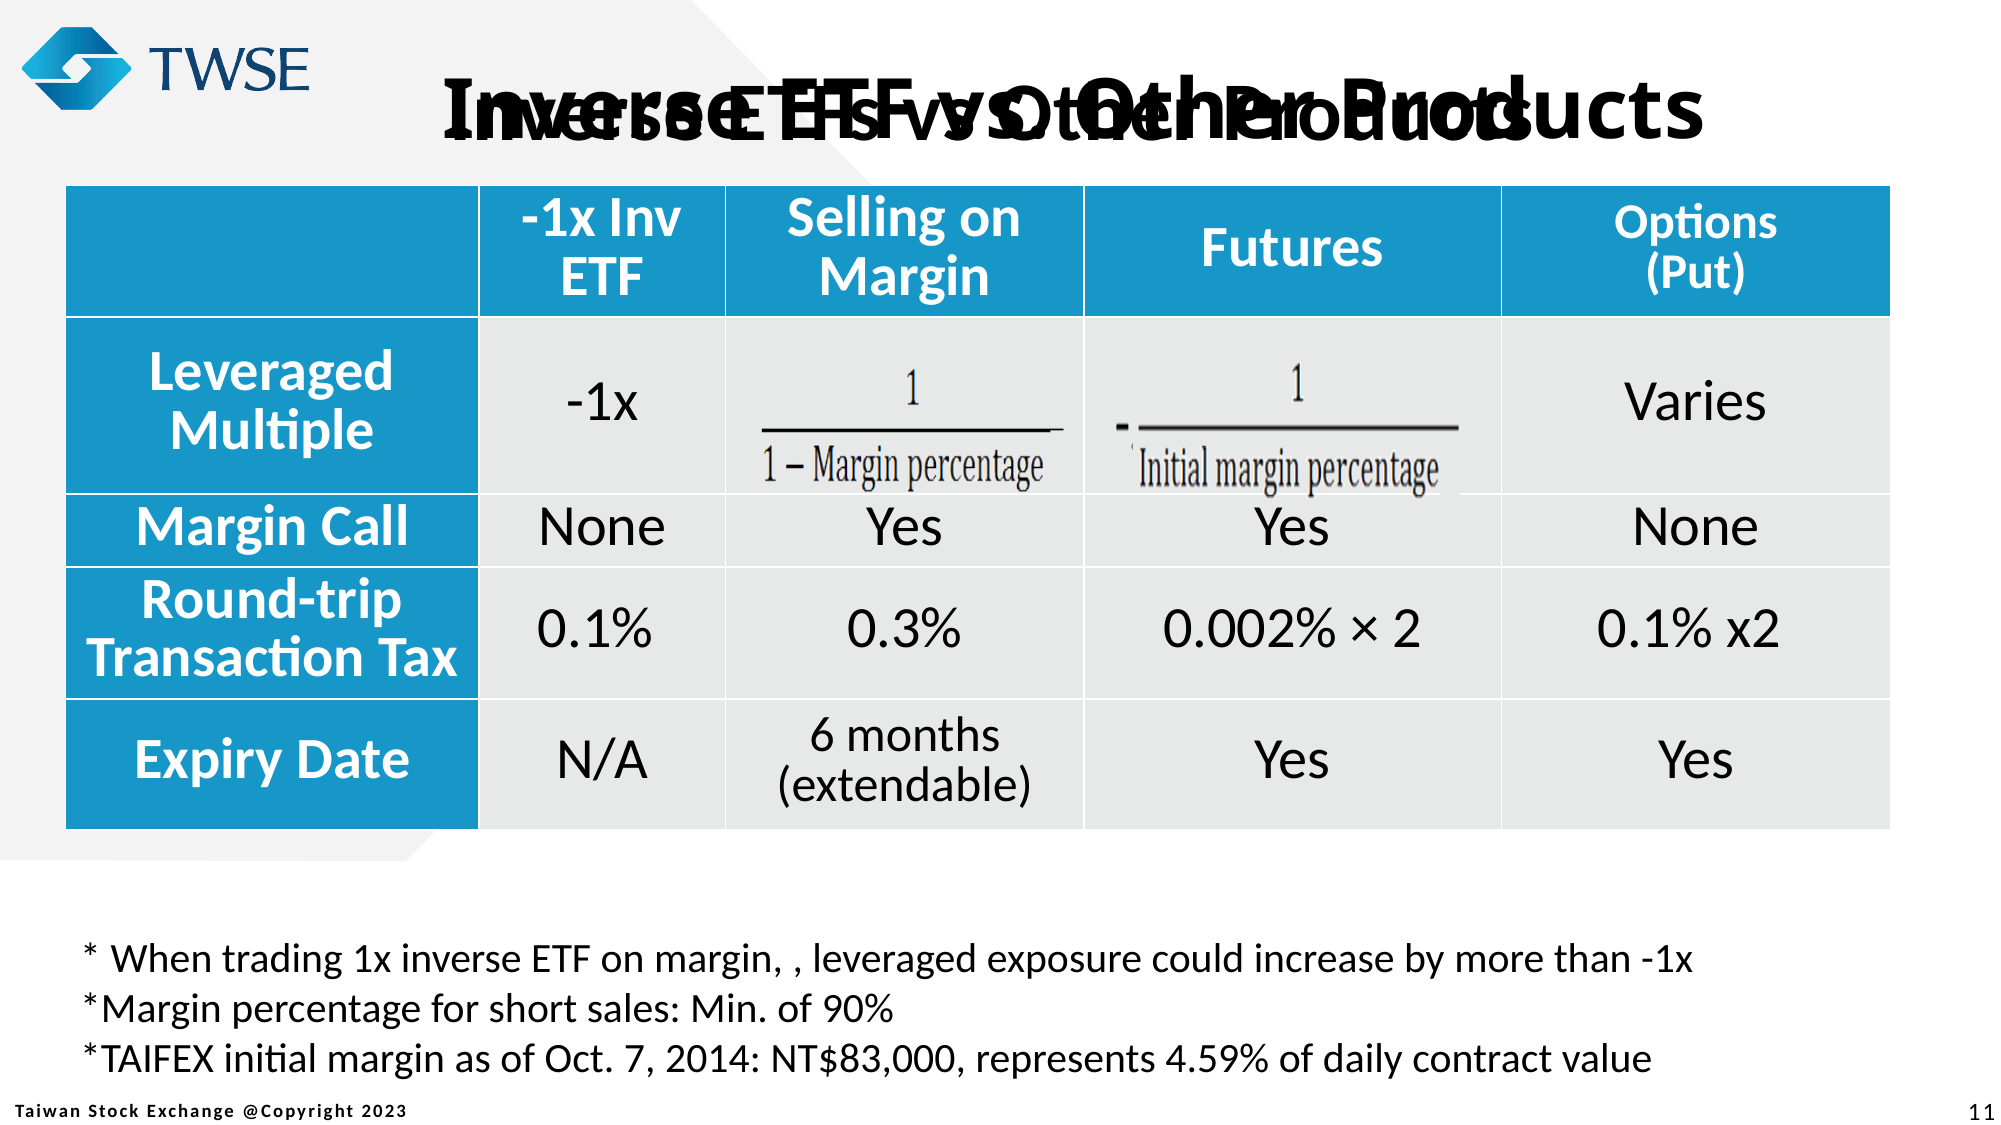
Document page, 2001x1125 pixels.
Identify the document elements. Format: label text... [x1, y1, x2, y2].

text_box Inverse ETFs vs Other Products [398, 49, 1587, 165]
table_cell Varies [1502, 318, 1890, 493]
table_cell 0.3% [726, 568, 1083, 698]
table_header Options (Put) [1502, 186, 1890, 316]
table_cell 0.1% x2 [1502, 568, 1890, 698]
table_cell Margin Call [66, 495, 478, 566]
list Inverse ETF vs. Other Products [249, 28, 1900, 193]
table_header Futures [1085, 186, 1501, 316]
table_cell 6 months (extendable) [726, 700, 1083, 829]
table_cell 0.1% [480, 568, 725, 698]
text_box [757, 361, 1071, 504]
text_box * When trading 1x inverse ETF on margin, , leveraged exposure could increase by more than -1x *Margin percentage for short sales: Min. of 90% *TAIFEX initial margin as of Oct. 7, 2014: NT$83,000, represents 4.59% of daily contract value [65, 923, 1922, 1125]
table_cell [1085, 318, 1501, 493]
table_cell Yes [1502, 700, 1890, 829]
table_cell Leveraged Multiple [66, 318, 478, 493]
picture [0, 0, 1002, 879]
table_header [66, 186, 478, 316]
table_cell N/A [480, 700, 725, 829]
slide_number 11 [1922, 1080, 2000, 1125]
table_cell 0.002% × 2 [1085, 568, 1501, 698]
table_cell Expiry Date [66, 700, 478, 829]
table_cell None [480, 495, 725, 566]
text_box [1112, 355, 1460, 514]
table_header Selling on Margin [726, 186, 1083, 316]
table_cell Round-trip Transaction Tax [66, 568, 478, 698]
table_cell -1x [480, 318, 725, 493]
table_cell [726, 318, 1083, 493]
table_cell None [1502, 495, 1890, 566]
table_cell Yes [1085, 495, 1501, 566]
table_cell Yes [726, 495, 1083, 566]
table_header -1x Inv ETF [480, 186, 725, 316]
table_cell Yes [1085, 700, 1501, 829]
